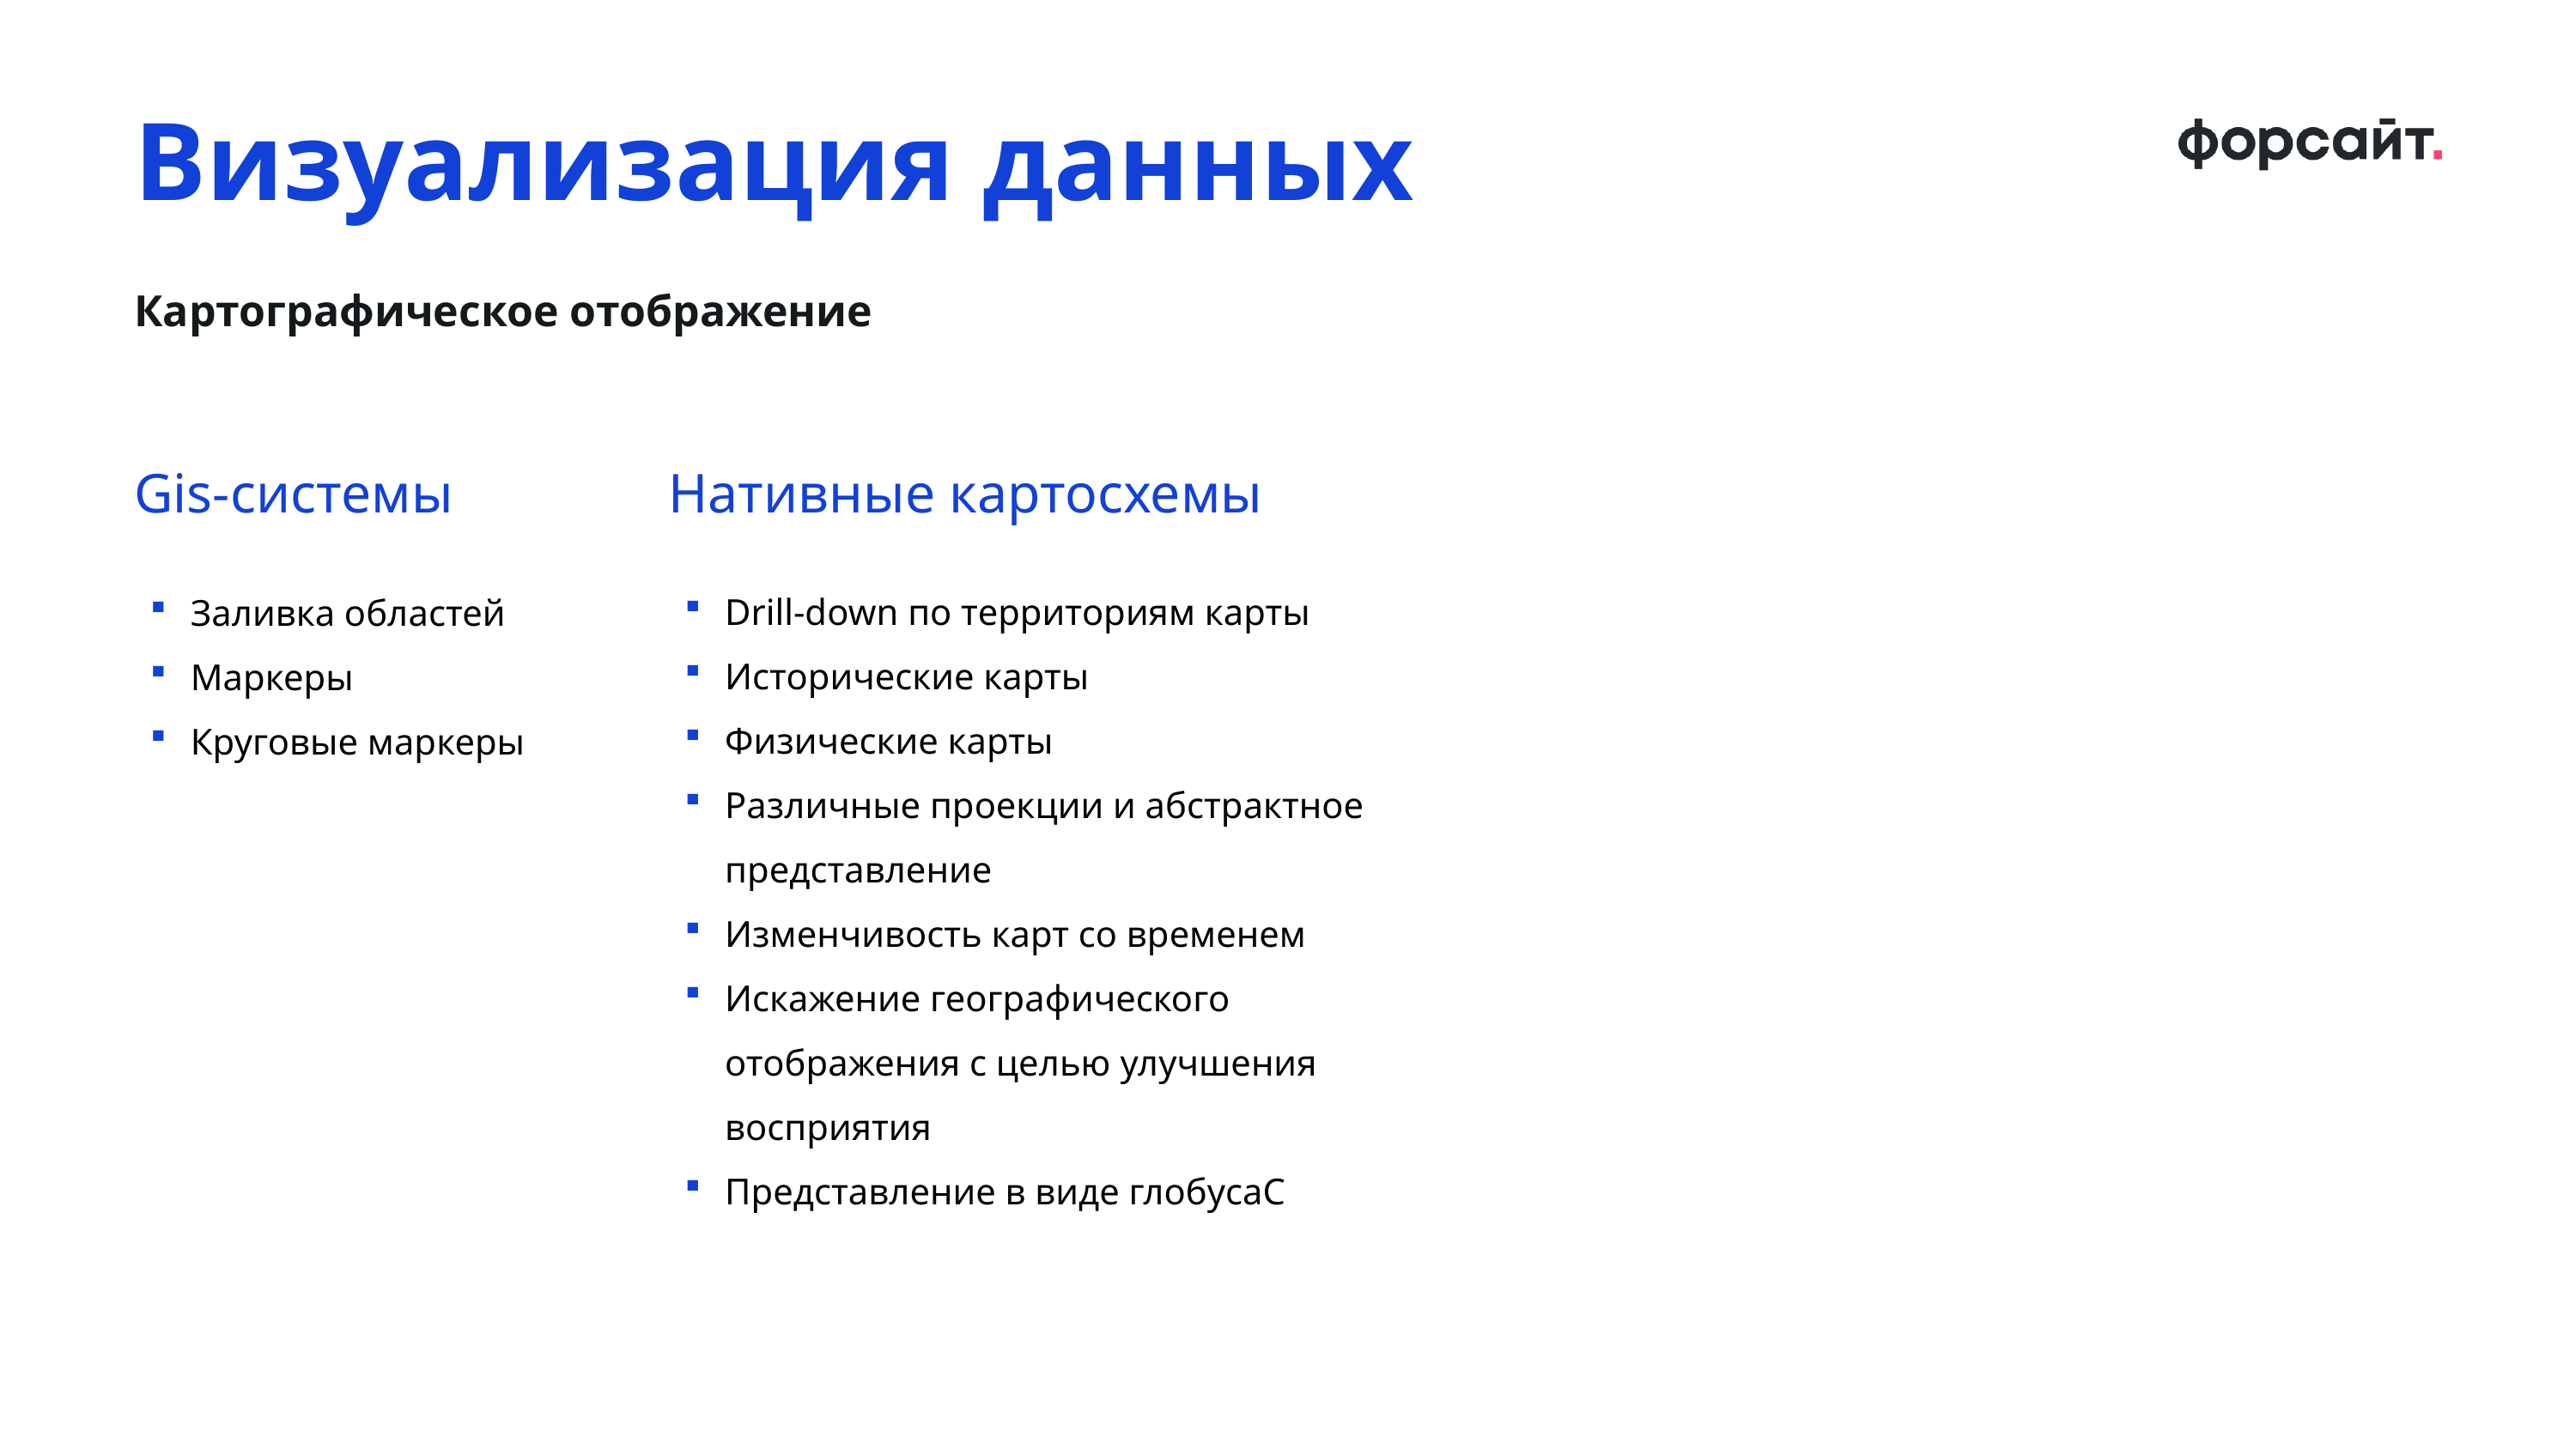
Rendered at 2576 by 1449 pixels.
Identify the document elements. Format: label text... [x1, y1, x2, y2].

text_box Заливка областей Маркеры Круговые маркеры [134, 568, 668, 758]
picture [2178, 116, 2442, 171]
text_box Drill-down по территориям карты Исторические карты Физические карты Различные проекции и абстрактное представление Изменчивость карт со временем Искажение географического отображения с целью улучшения восприятия Представление в виде глобусаС [668, 567, 1425, 1108]
text_box Картографическое отображение [134, 278, 2253, 347]
text_box Gis-системы [134, 454, 668, 524]
text_box Нативные картосхемы [668, 454, 1454, 524]
text_box Визуализация данных [134, 84, 1806, 221]
